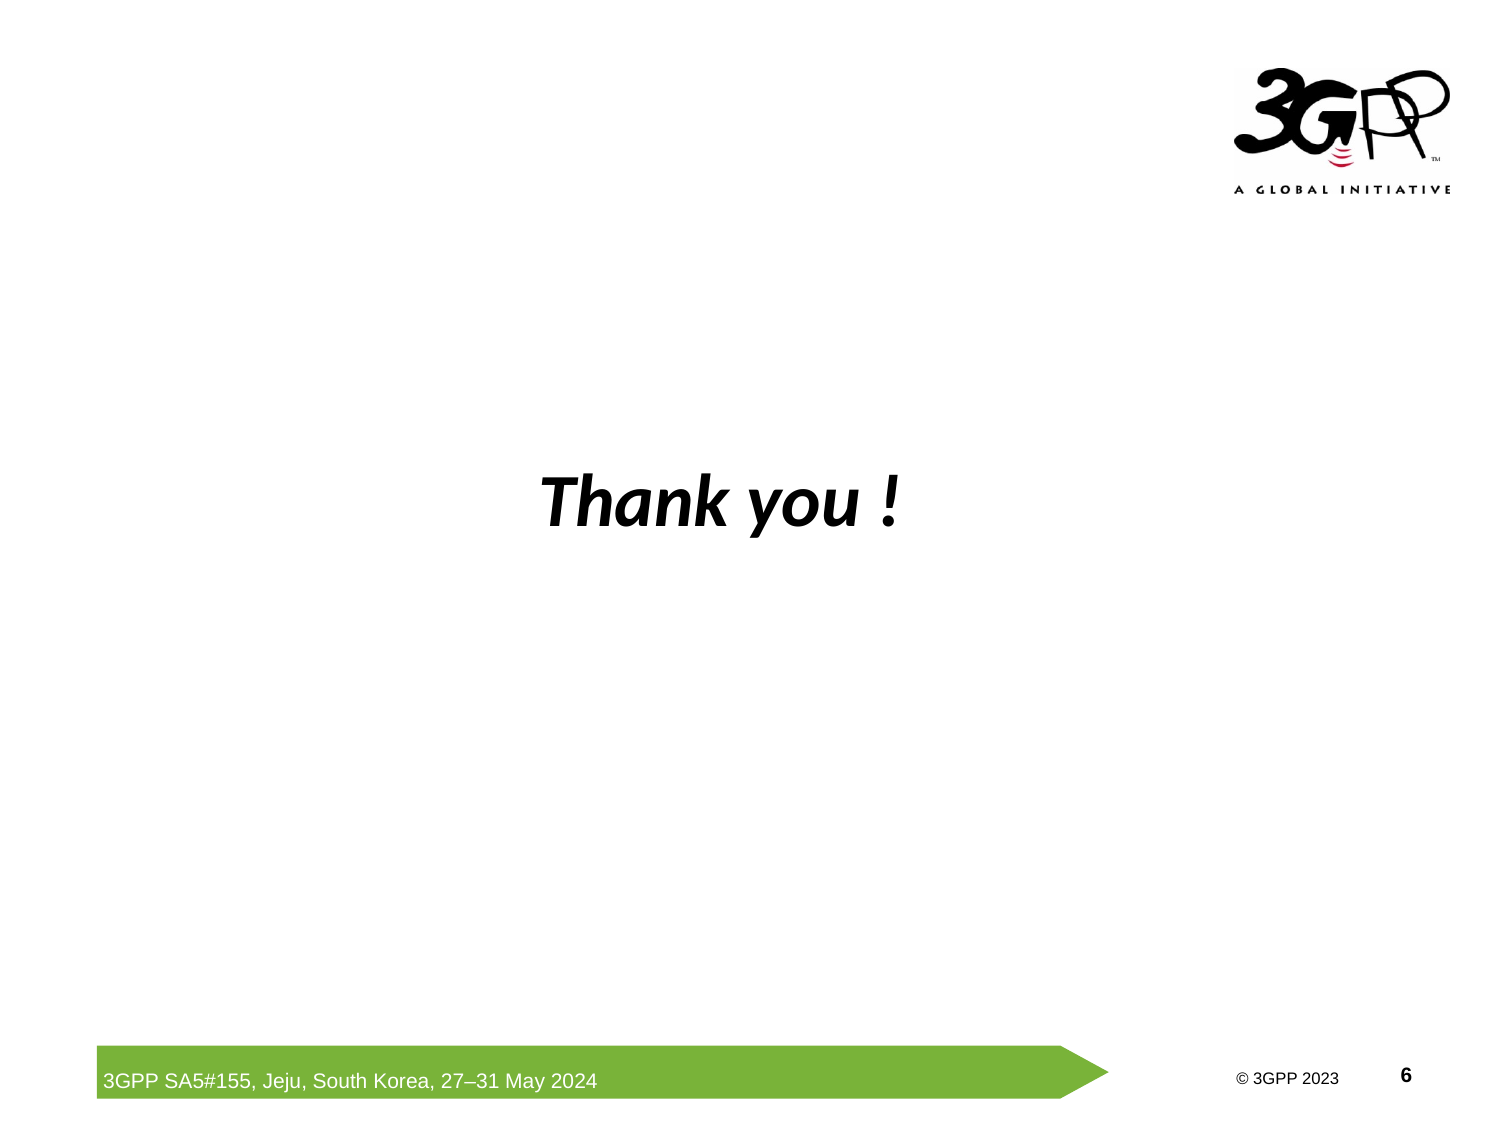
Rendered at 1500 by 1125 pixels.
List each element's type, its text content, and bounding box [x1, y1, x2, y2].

picture [1234, 68, 1450, 194]
list Thank you ! [206, 444, 1235, 657]
